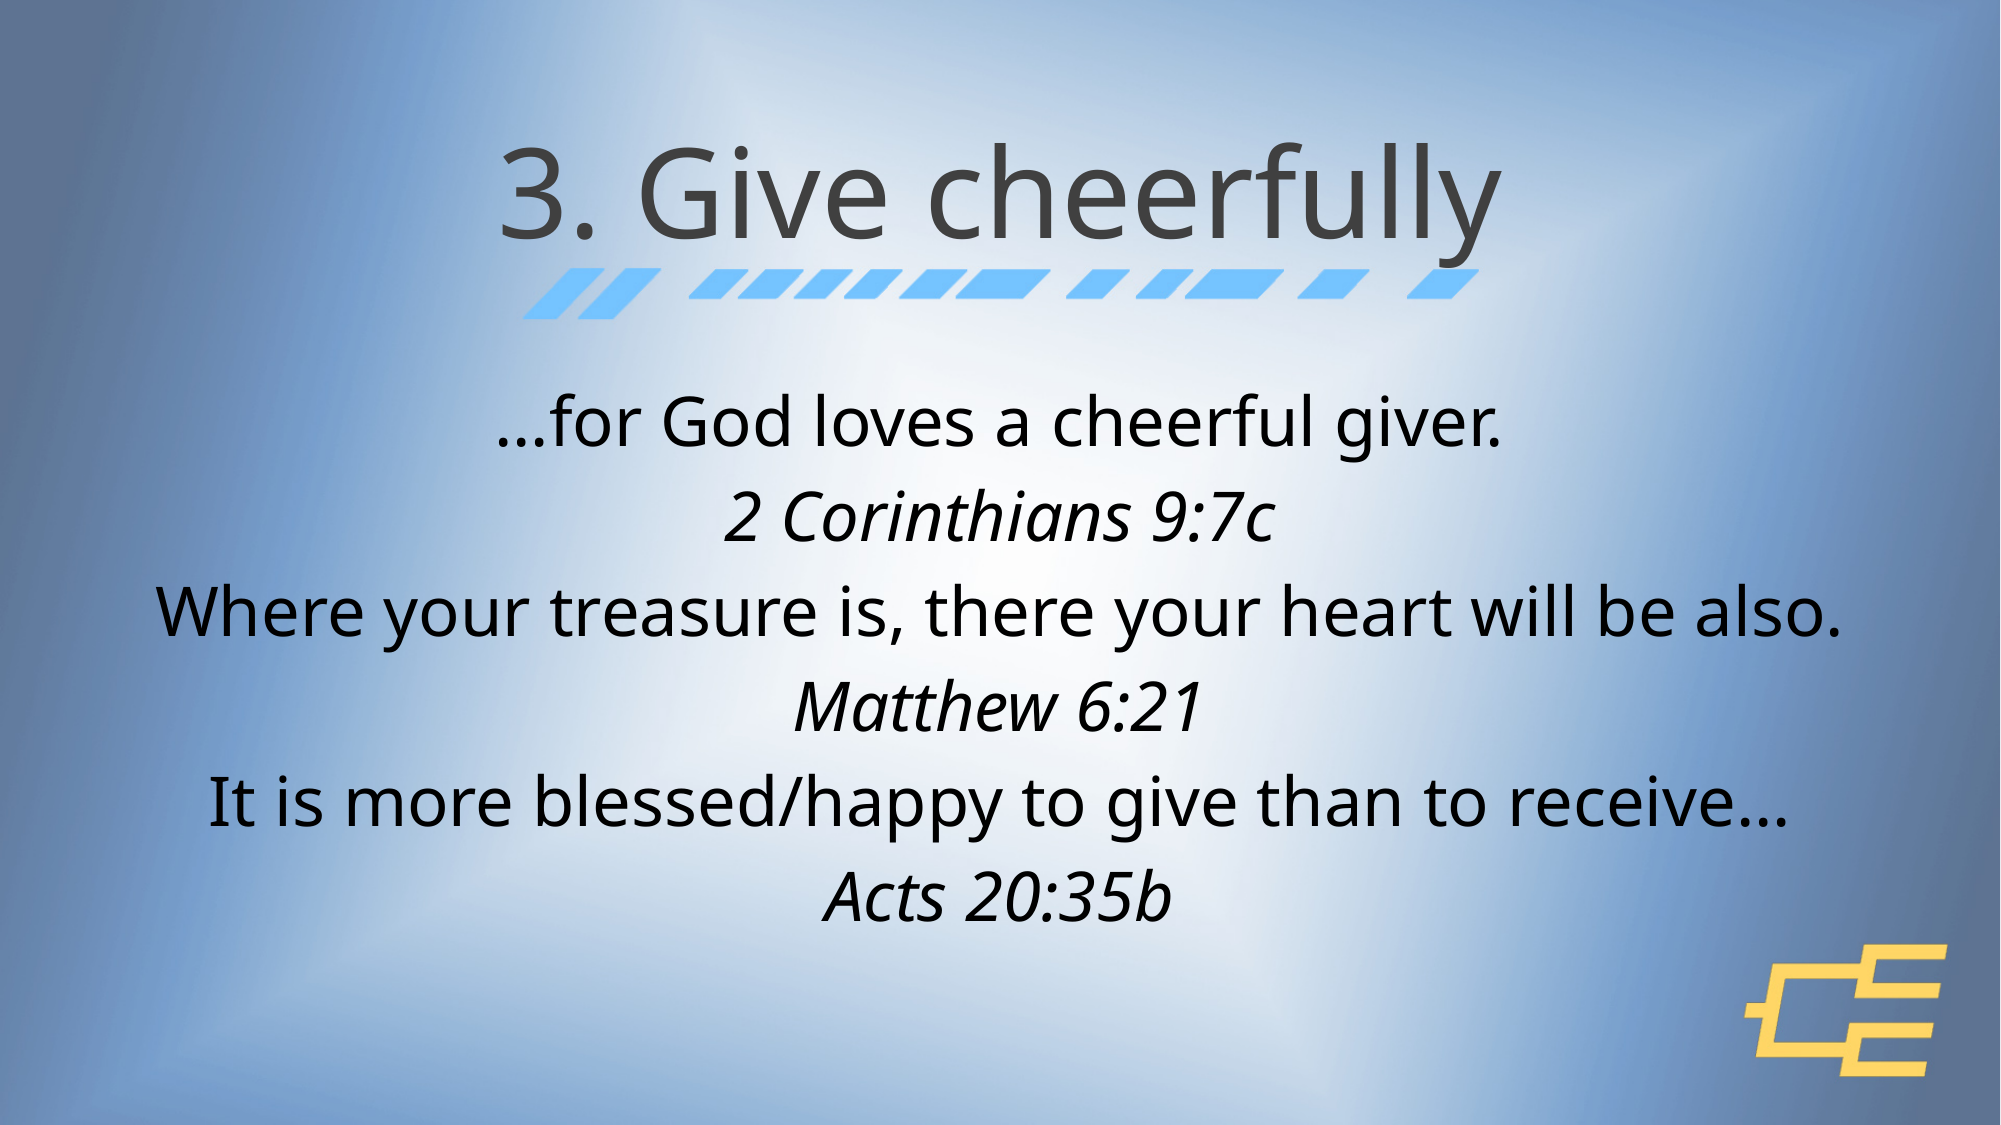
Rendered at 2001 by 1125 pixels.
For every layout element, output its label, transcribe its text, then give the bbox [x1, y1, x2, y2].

list …for God loves a cheerful giver. 2 Corinthians 9:7c Where your treasure is, there your heart will be also. Matthew 6:21 It is more blessed/happy to give than to receive… Acts 20:35b [137, 379, 1863, 1084]
picture [0, 0, 2001, 1125]
title 3. Give cheerfully [137, 114, 1863, 281]
